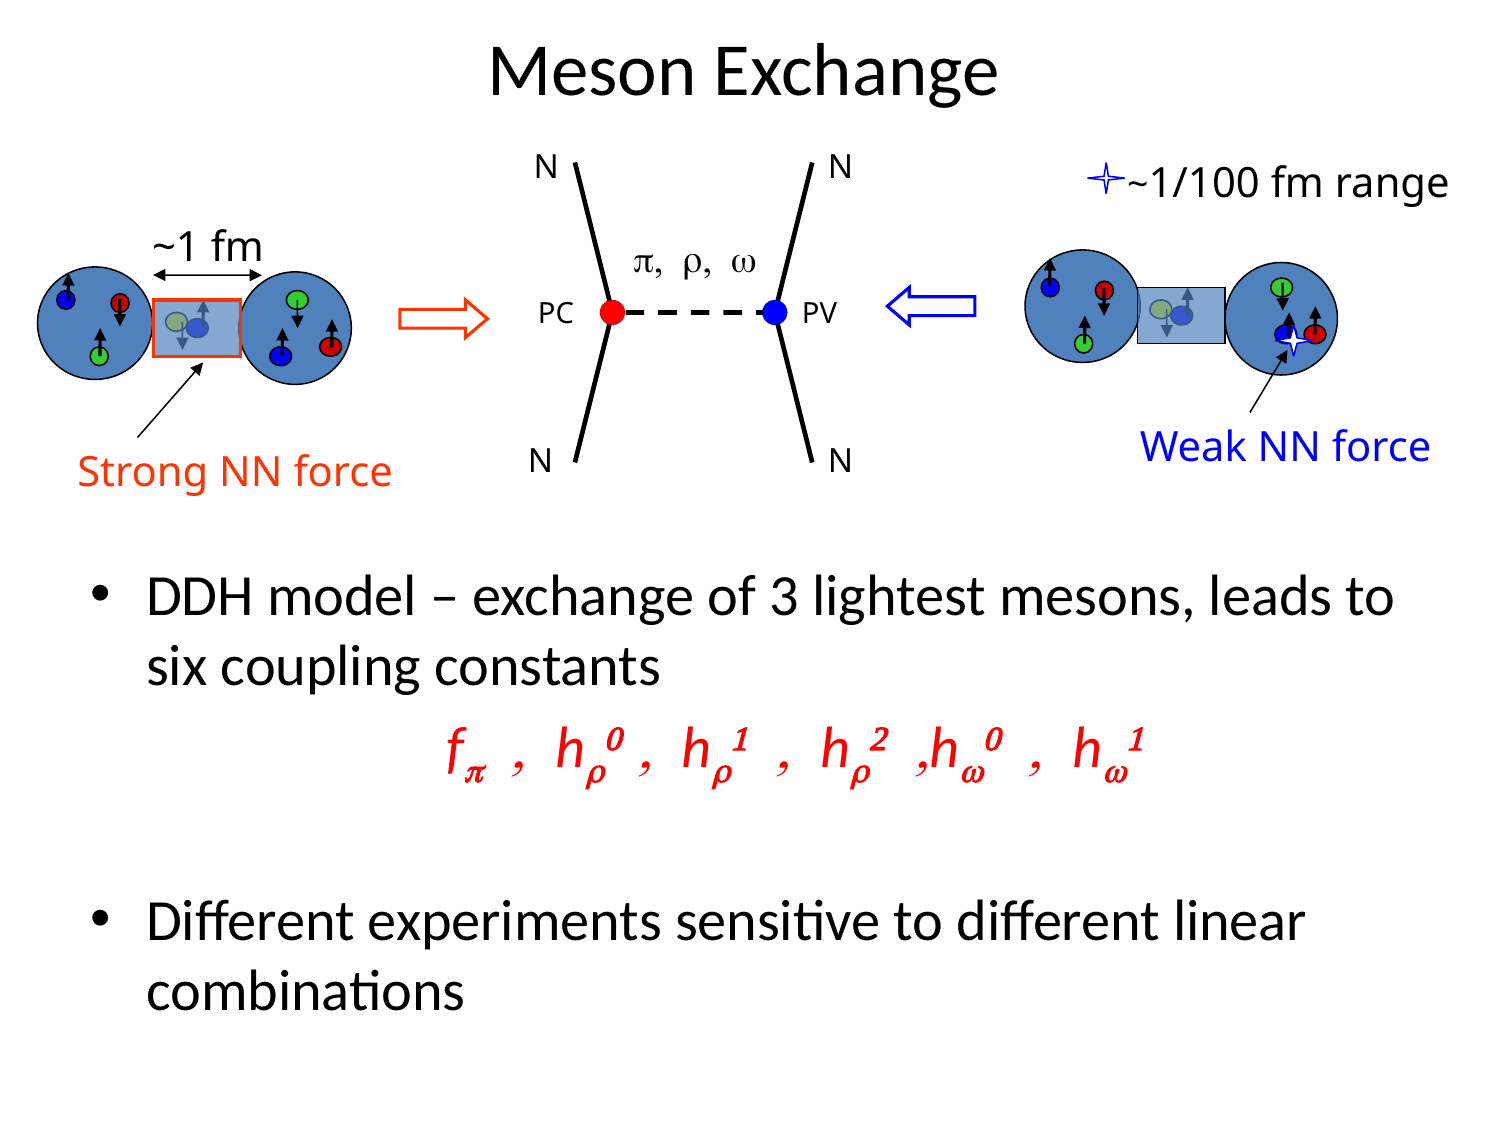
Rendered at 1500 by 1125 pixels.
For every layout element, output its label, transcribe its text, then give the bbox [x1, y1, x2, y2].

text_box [1024, 148, 1500, 479]
text_box [887, 287, 975, 325]
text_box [37, 212, 463, 504]
text_box [466, 300, 488, 338]
title Meson Exchange [75, 0, 1413, 130]
list DDH model – exchange of 3 lightest mesons, leads to six coupling constants fp , hr0 , hr1 , hr2 ,hw0 , hw1 Different experiments sensitive to different linear combinations [75, 549, 1413, 1030]
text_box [512, 137, 870, 488]
